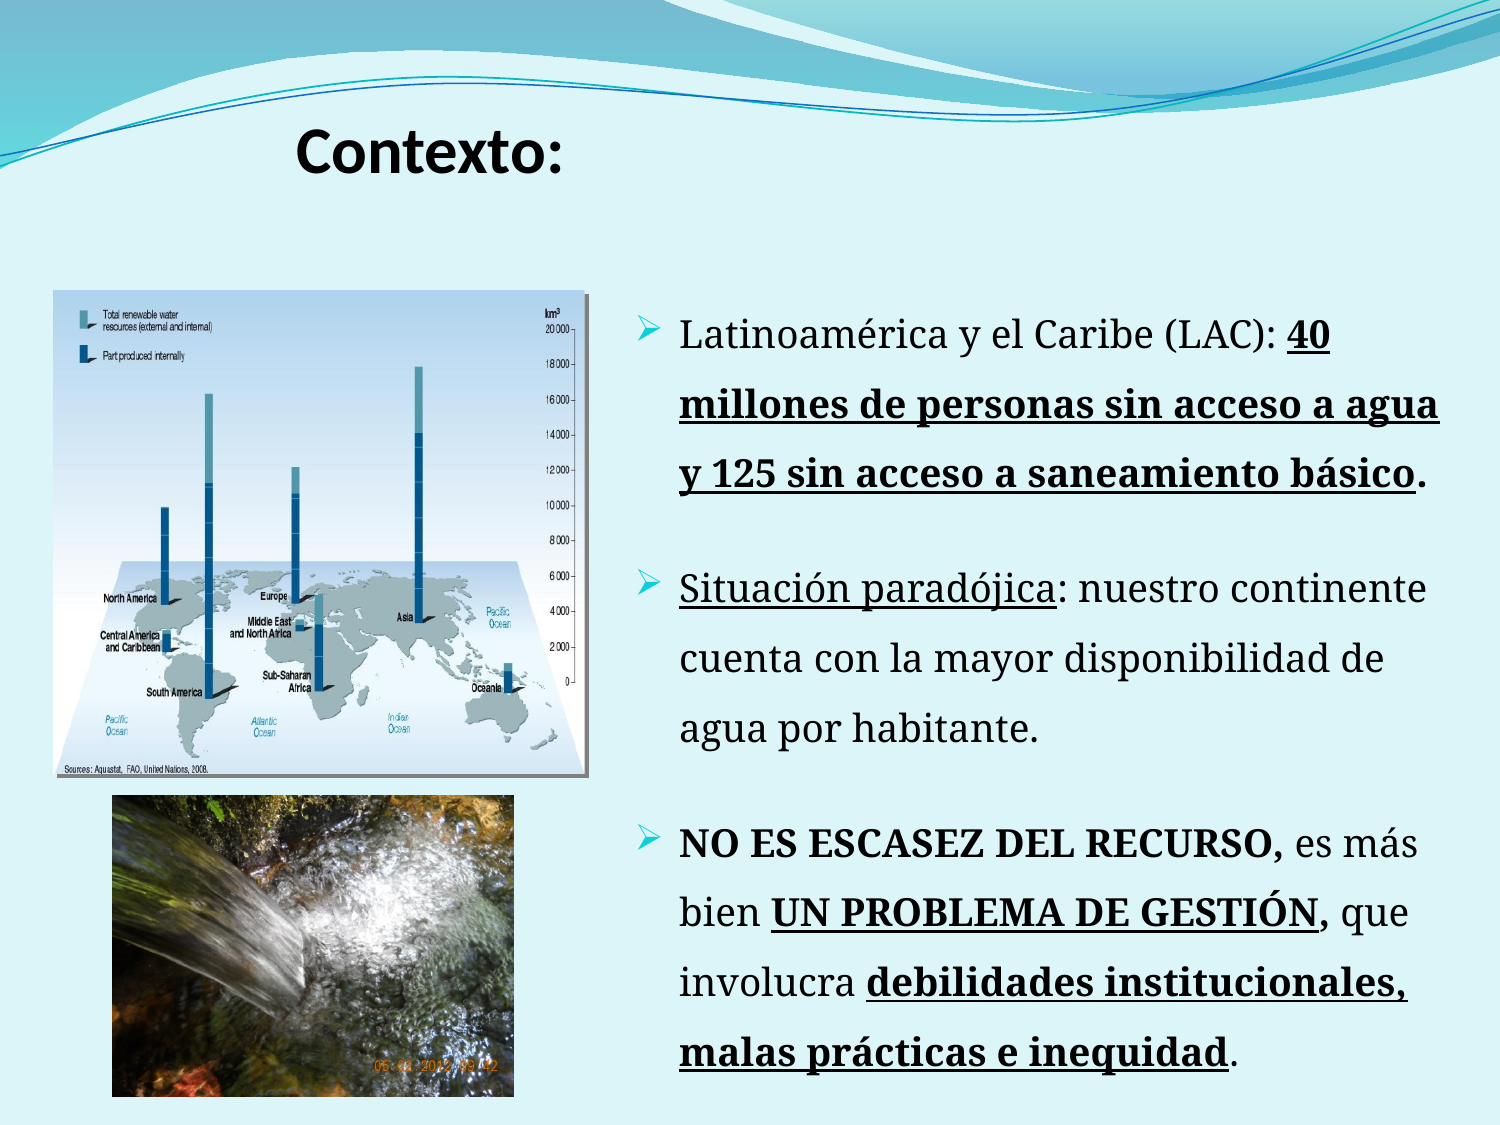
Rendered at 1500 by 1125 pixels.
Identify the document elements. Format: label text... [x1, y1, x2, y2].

text_box Latinoamérica y el Caribe (LAC): 40 millones de personas sin acceso a agua y 125 sin acceso a saneamiento básico. Situación paradójica: nuestro continente cuenta con la mayor disponibilidad de agua por habitante. NO ES ESCASEZ DEL RECURSO, es más bien UN PROBLEMA DE GESTIÓN, que involucra debilidades institucionales, malas prácticas e inequidad. [620, 278, 1459, 1094]
text_box Contexto: [41, 19, 1063, 185]
picture [52, 290, 585, 774]
picture [111, 795, 514, 1098]
